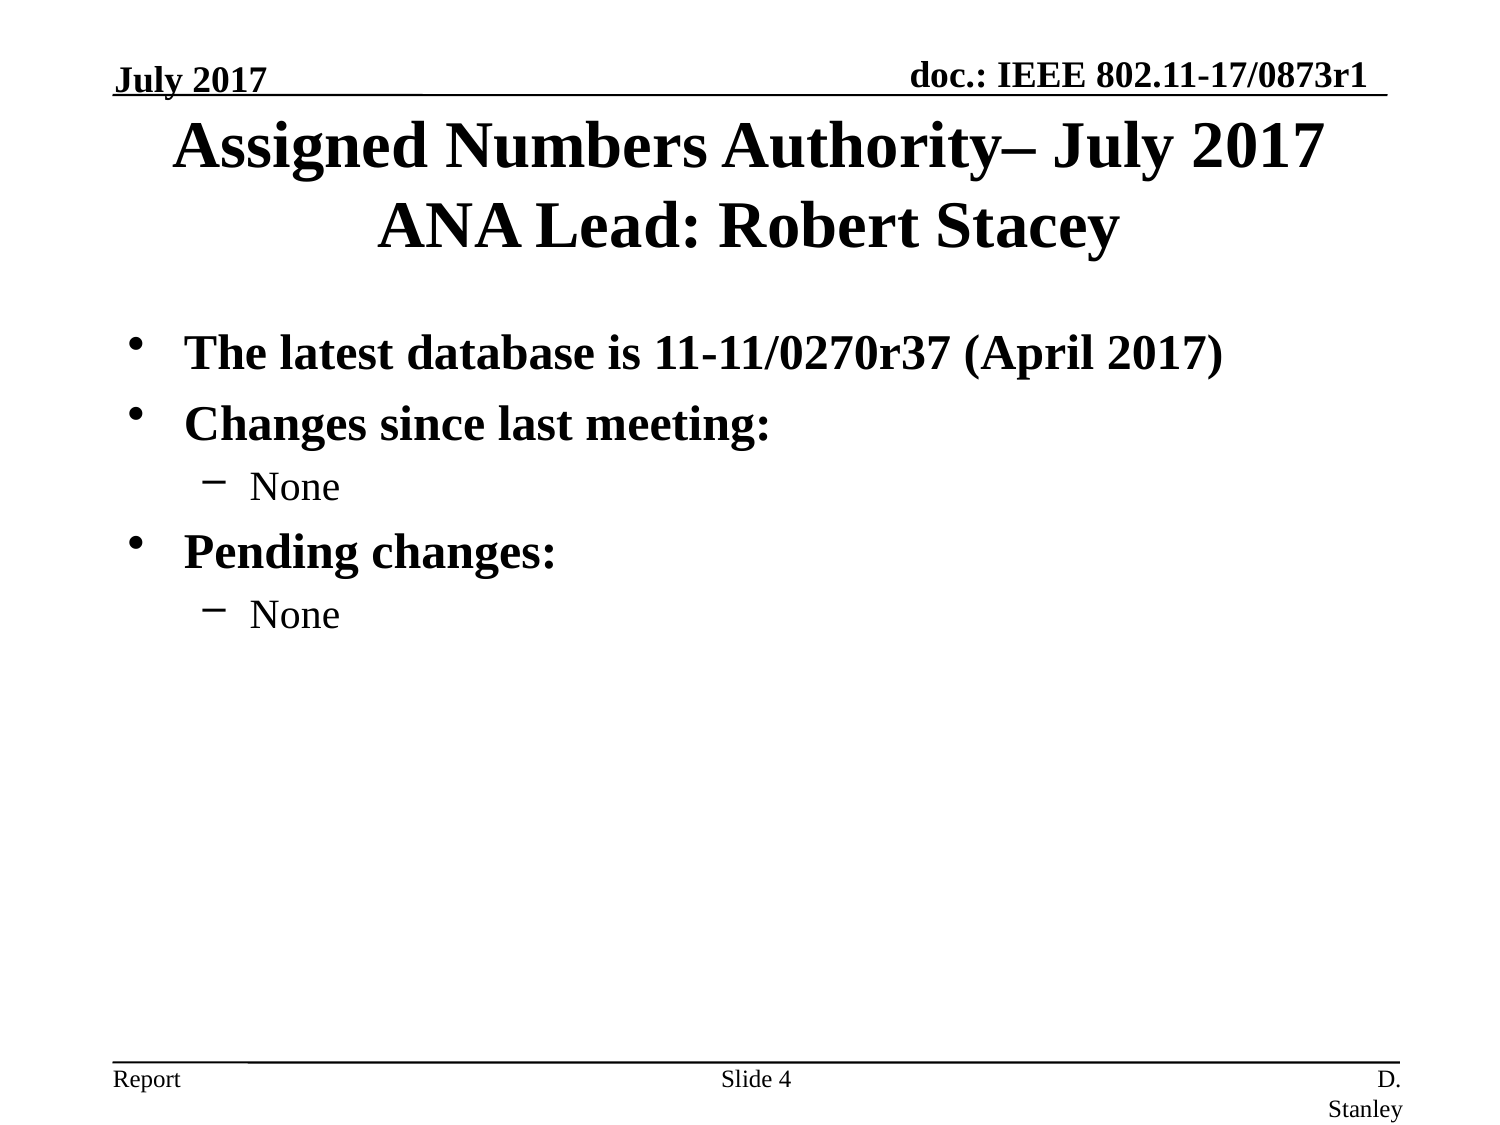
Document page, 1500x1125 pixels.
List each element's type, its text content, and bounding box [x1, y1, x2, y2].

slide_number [114, 54, 335, 100]
footer D. Stanley, HP Enterprise [1325, 1062, 1402, 1093]
title Assigned Numbers Authority– July 2017 ANA Lead: Robert Stacey [112, 125, 1388, 238]
slide_number Slide 4 [721, 1062, 792, 1093]
list The latest database is 11-11/0270r37 (April 2017) Changes since last meeting: None Pending changes: None [112, 312, 1425, 1000]
